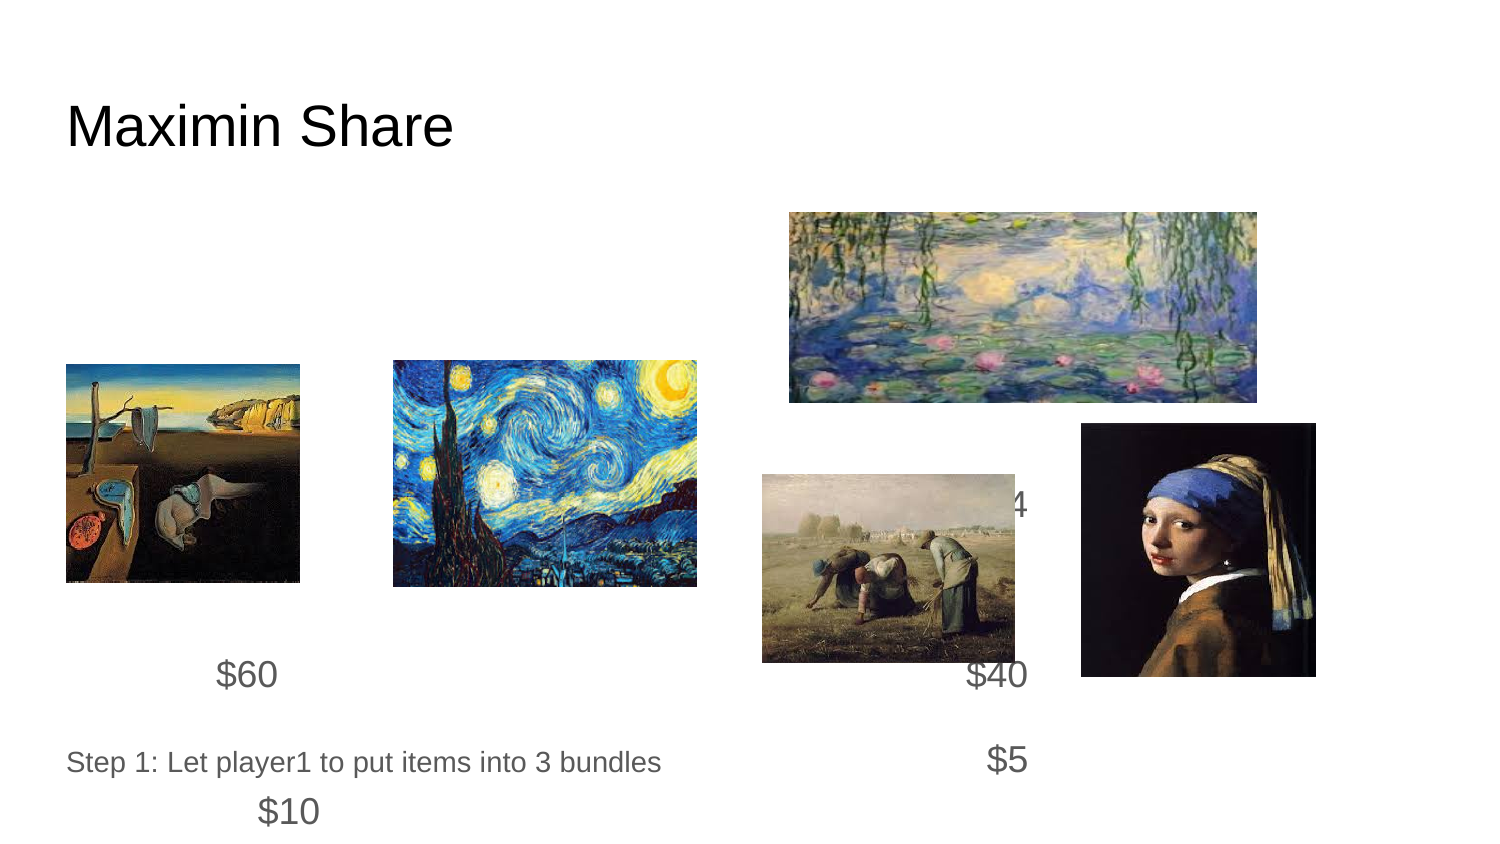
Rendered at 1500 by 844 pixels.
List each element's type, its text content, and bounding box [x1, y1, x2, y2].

picture [1081, 423, 1316, 677]
list $14 $60 $40 Step 1: Let player1 to put items into 3 bundles $5 $10 Step 2: Player 1 get the least valued bundle (bundle with minimum value) [51, 151, 1449, 750]
picture [393, 359, 697, 587]
picture [762, 474, 1016, 663]
picture [66, 363, 300, 583]
picture [789, 212, 1258, 404]
title Maximin Share [51, 72, 1449, 151]
